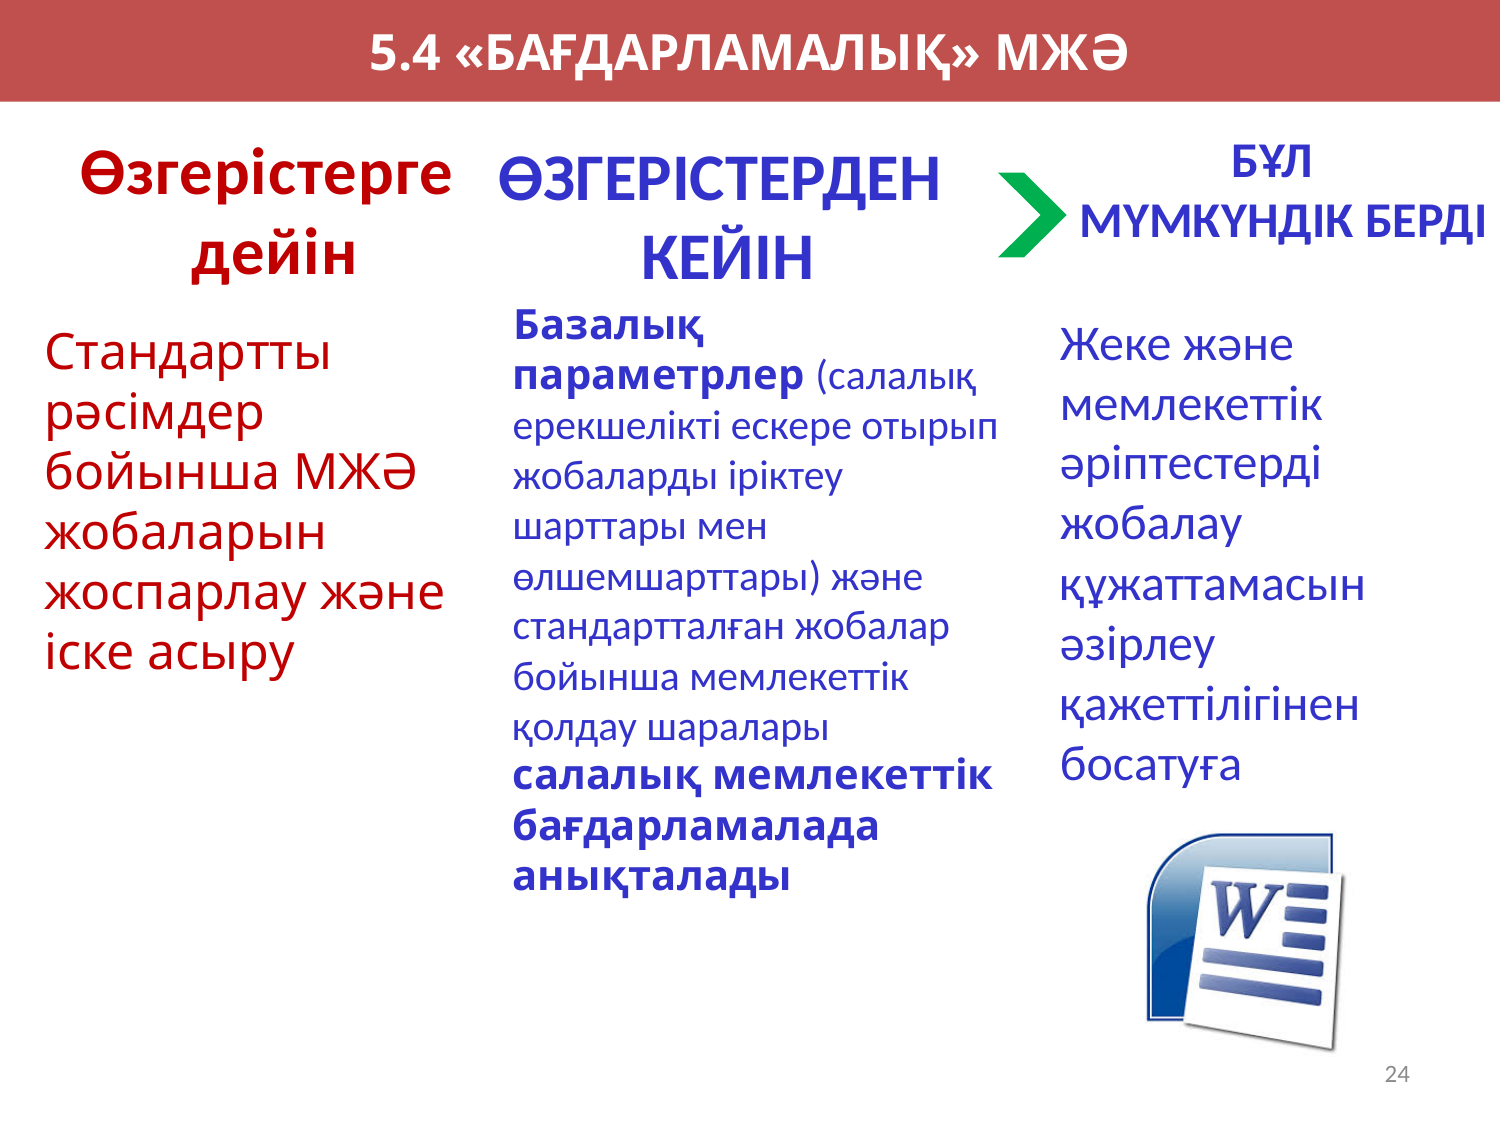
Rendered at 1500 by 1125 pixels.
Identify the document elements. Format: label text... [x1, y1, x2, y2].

text_box Өзгерістерден кейін [483, 125, 972, 301]
text_box 5.4 «БАҒДАРЛАМАЛЫҚ» МЖӘ [0, 0, 1500, 104]
slide_number 24 [1074, 1042, 1425, 1103]
text_box БҰЛ МҮМКҮНДІК БЕРДІ [1031, 120, 1500, 256]
text_box [997, 224, 1031, 258]
text_box Базалық параметрлер (салалық ерекшелікті ескере отырып жобаларды іріктеу шарттары мен өлшемшарттары) және стандартталған жобалар бойынша мемлекеттік қолдау шаралары салалық мемлекеттік бағдарламалада анықталады [454, 290, 1022, 906]
text_box Өзгерістерге дейін [64, 120, 485, 296]
text_box Жеке және мемлекеттік әріптестерді жобалау құжаттамасын әзірлеу қажеттілігінен босатуға [1045, 302, 1495, 798]
text_box Стандартты рәсімдер бойынша МЖӘ жобаларын жоспарлау және іске асыру [29, 311, 502, 687]
picture [1127, 822, 1363, 1057]
text_box [997, 172, 1031, 206]
